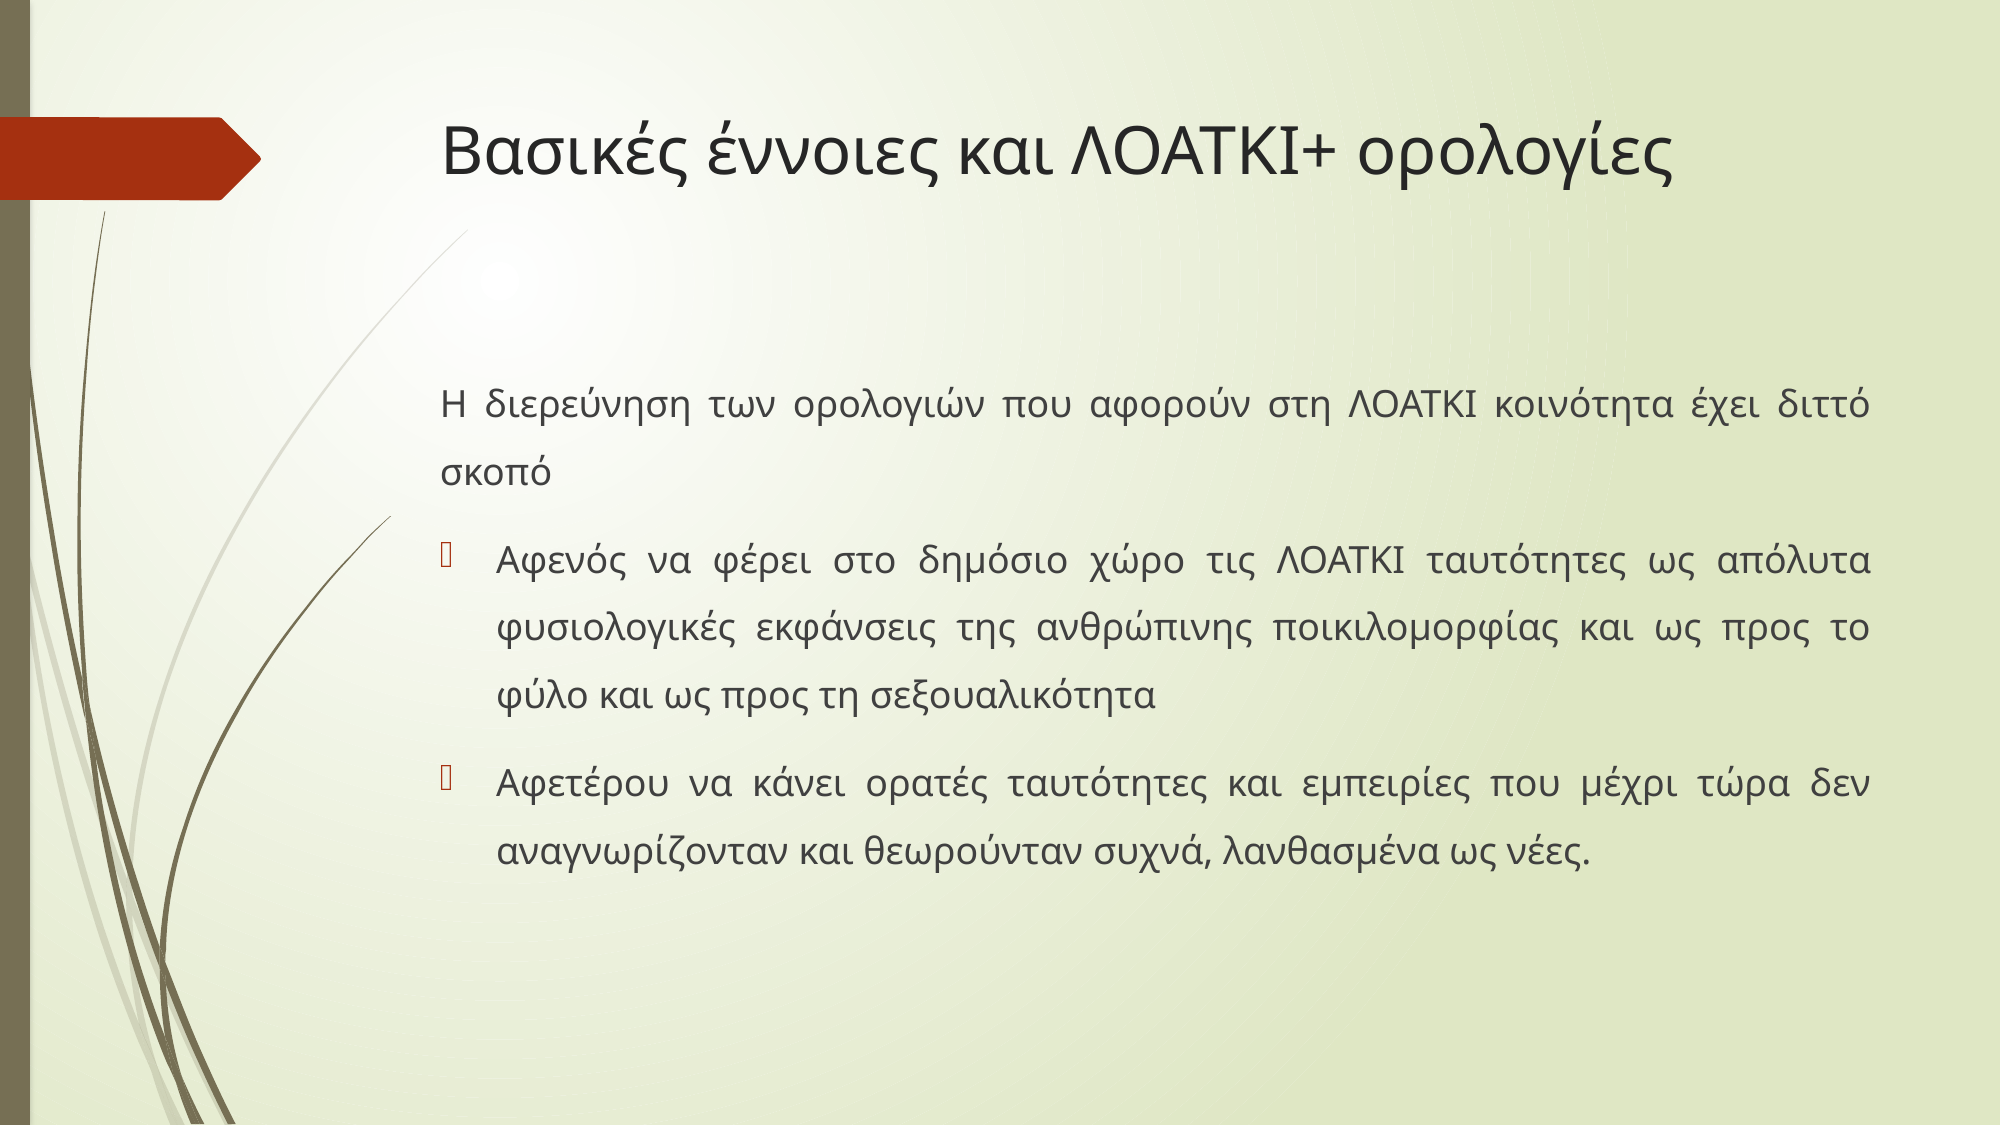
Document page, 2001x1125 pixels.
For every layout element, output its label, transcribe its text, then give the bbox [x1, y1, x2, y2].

list Η διερεύνηση των ορολογιών που αφορούν στη ΛΟΑΤΚΙ κοινότητα έχει διττό σκοπό Αφενός να φέρει στο δημόσιο χώρο τις ΛΟΑΤΚΙ ταυτότητες ως απόλυτα φυσιολογικές εκφάνσεις της ανθρώπινης ποικιλομορφίας και ως προς το φύλο και ως προς τη σεξουαλικότητα Αφετέρου να κάνει ορατές ταυτότητες και εμπειρίες που μέχρι τώρα δεν αναγνωρίζονταν και θεωρούνταν συχνά, λανθασμένα ως νέες. [424, 350, 1888, 970]
title Βασικές έννοιες και ΛΟΑΤΚΙ+ ορολογίες [425, 100, 1888, 311]
